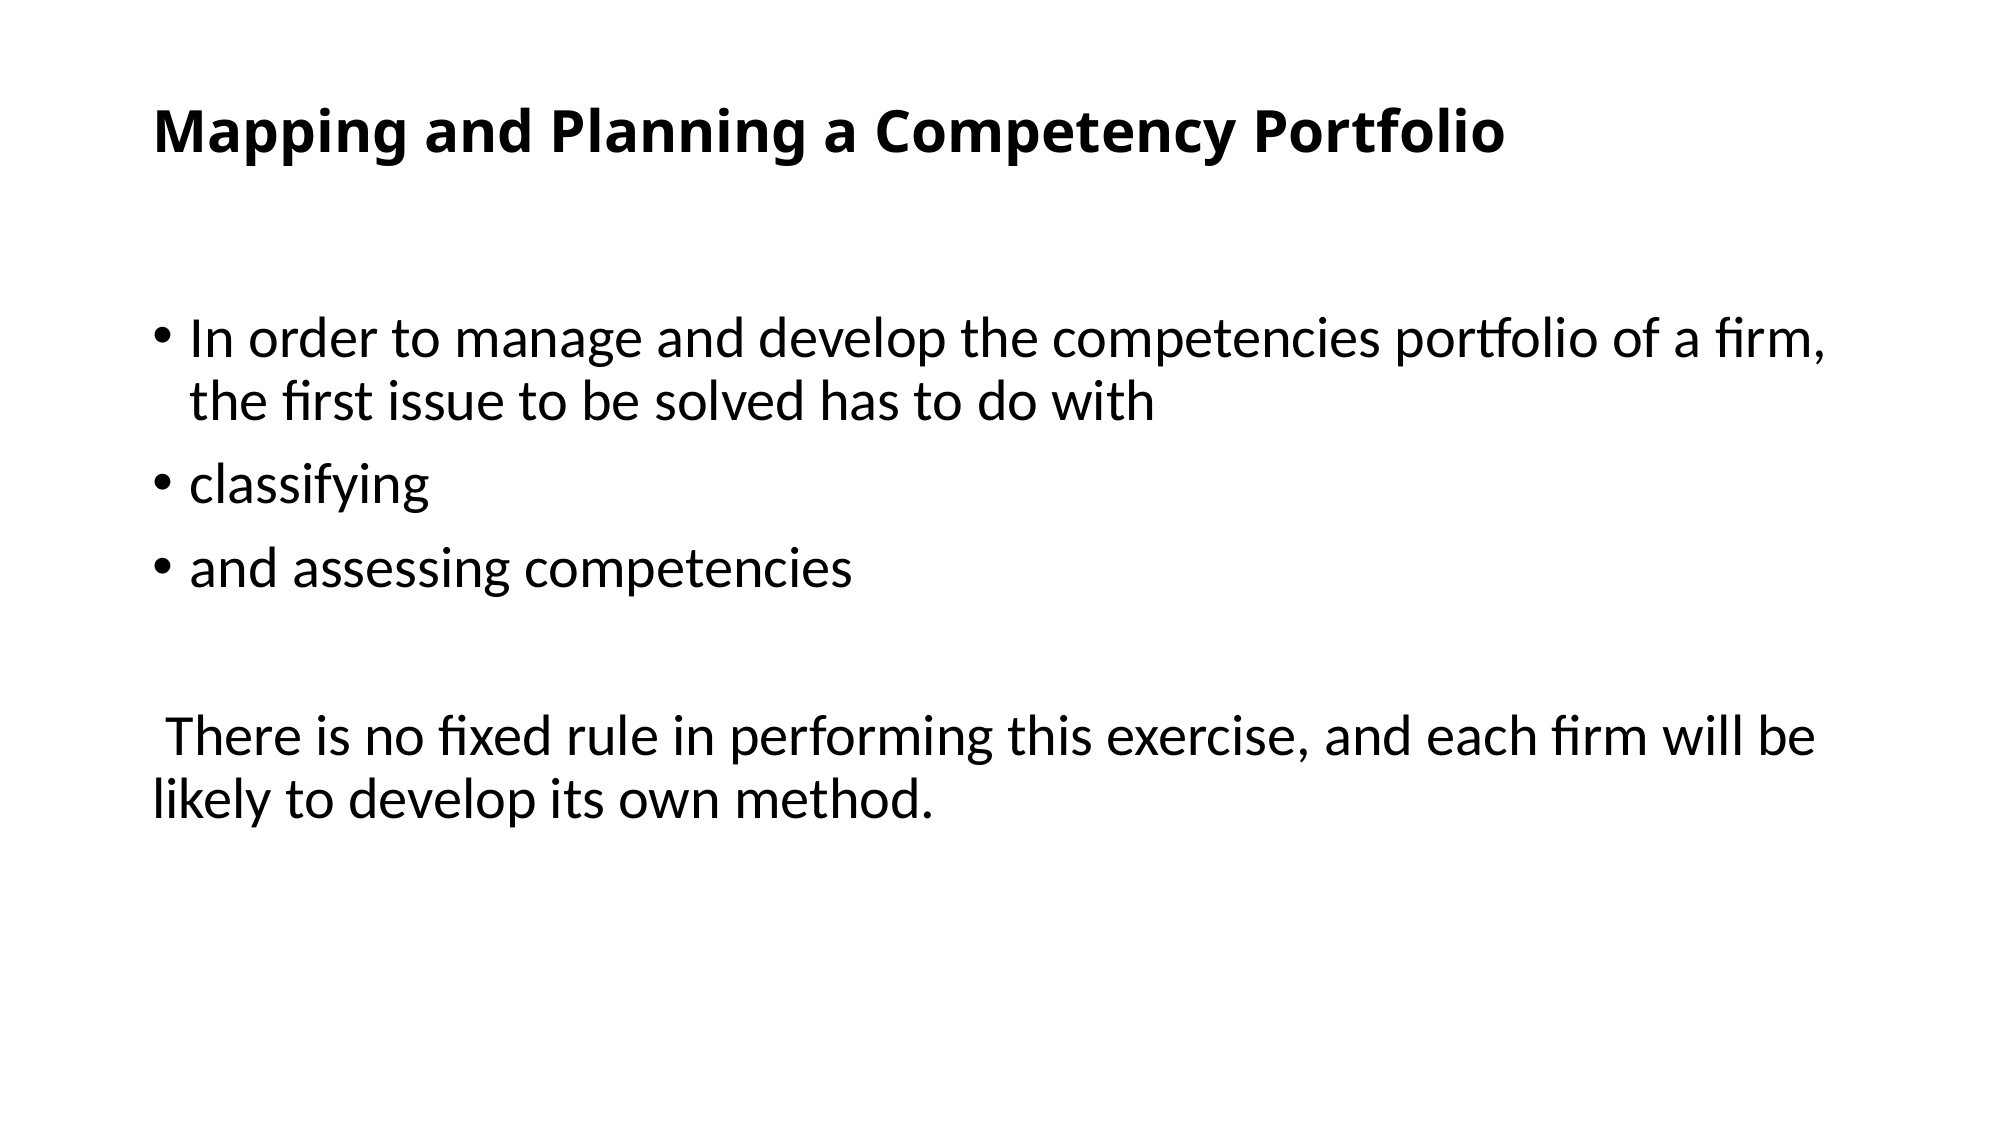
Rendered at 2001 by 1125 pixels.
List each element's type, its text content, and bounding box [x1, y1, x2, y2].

list In order to manage and develop the competencies portfolio of a firm, the first issue to be solved has to do with classifying and assessing competencies There is no fixed rule in performing this exercise, and each firm will be likely to develop its own method. [137, 299, 1863, 1014]
title Mapping and Planning a Competency Portfolio [137, 59, 1863, 278]
